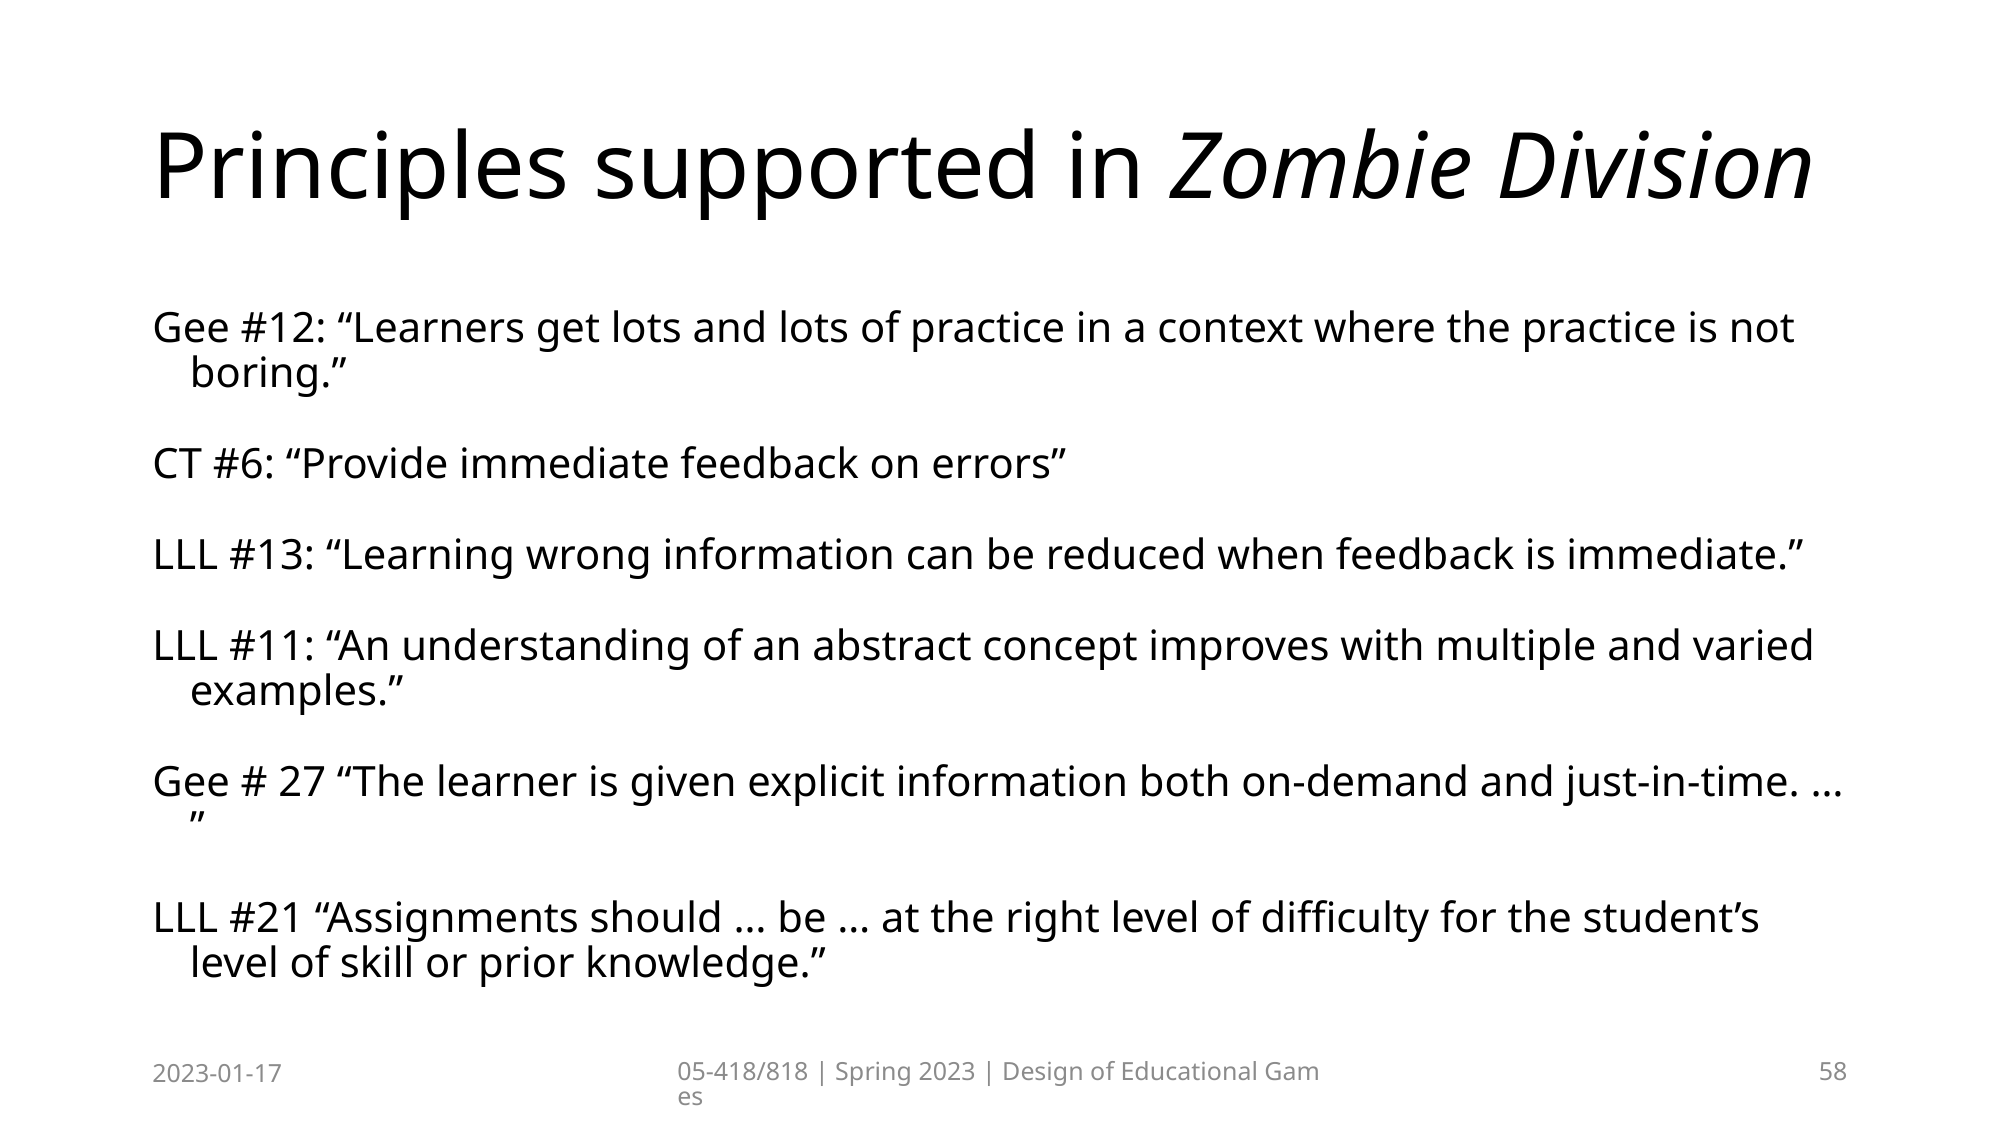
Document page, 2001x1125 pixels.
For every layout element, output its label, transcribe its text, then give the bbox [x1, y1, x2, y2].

title Principles supported in Zombie Division [137, 59, 1863, 278]
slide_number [137, 1042, 588, 1103]
slide_number 58 [1412, 1042, 1863, 1103]
footer 05-418/818 | Spring 2023 | Design of Educational Games [662, 1042, 1338, 1103]
list Gee #12: “Learners get lots and lots of practice in a context where the practice is not boring.” CT #6: “Provide immediate feedback on errors” LLL #13: “Learning wrong information can be reduced when feedback is immediate.” LLL #11: “An understanding of an abstract concept improves with multiple and varied examples.” Gee # 27 “The learner is given explicit information both on-demand and just-in-time. … ” LLL #21 “Assignments should … be … at the right level of difficulty for the student’s level of skill or prior knowledge.” [137, 299, 1863, 1014]
